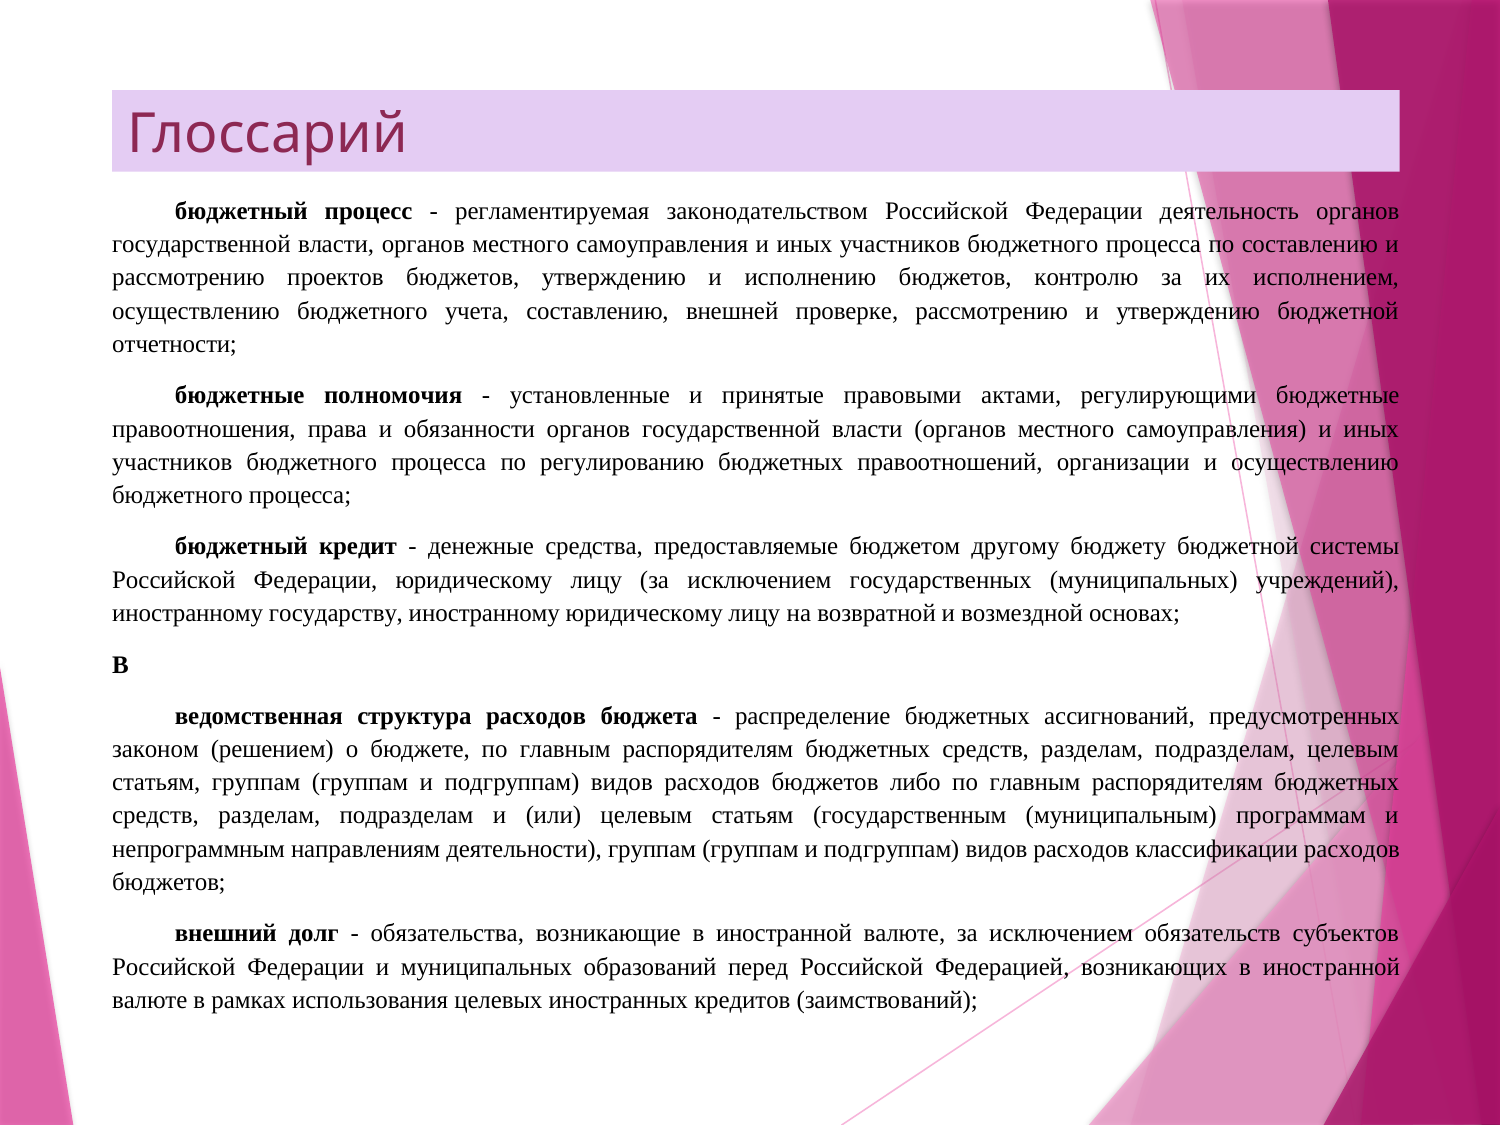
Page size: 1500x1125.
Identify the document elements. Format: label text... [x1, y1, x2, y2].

title Глоссарий [112, 90, 1400, 172]
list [111, 195, 1401, 1036]
